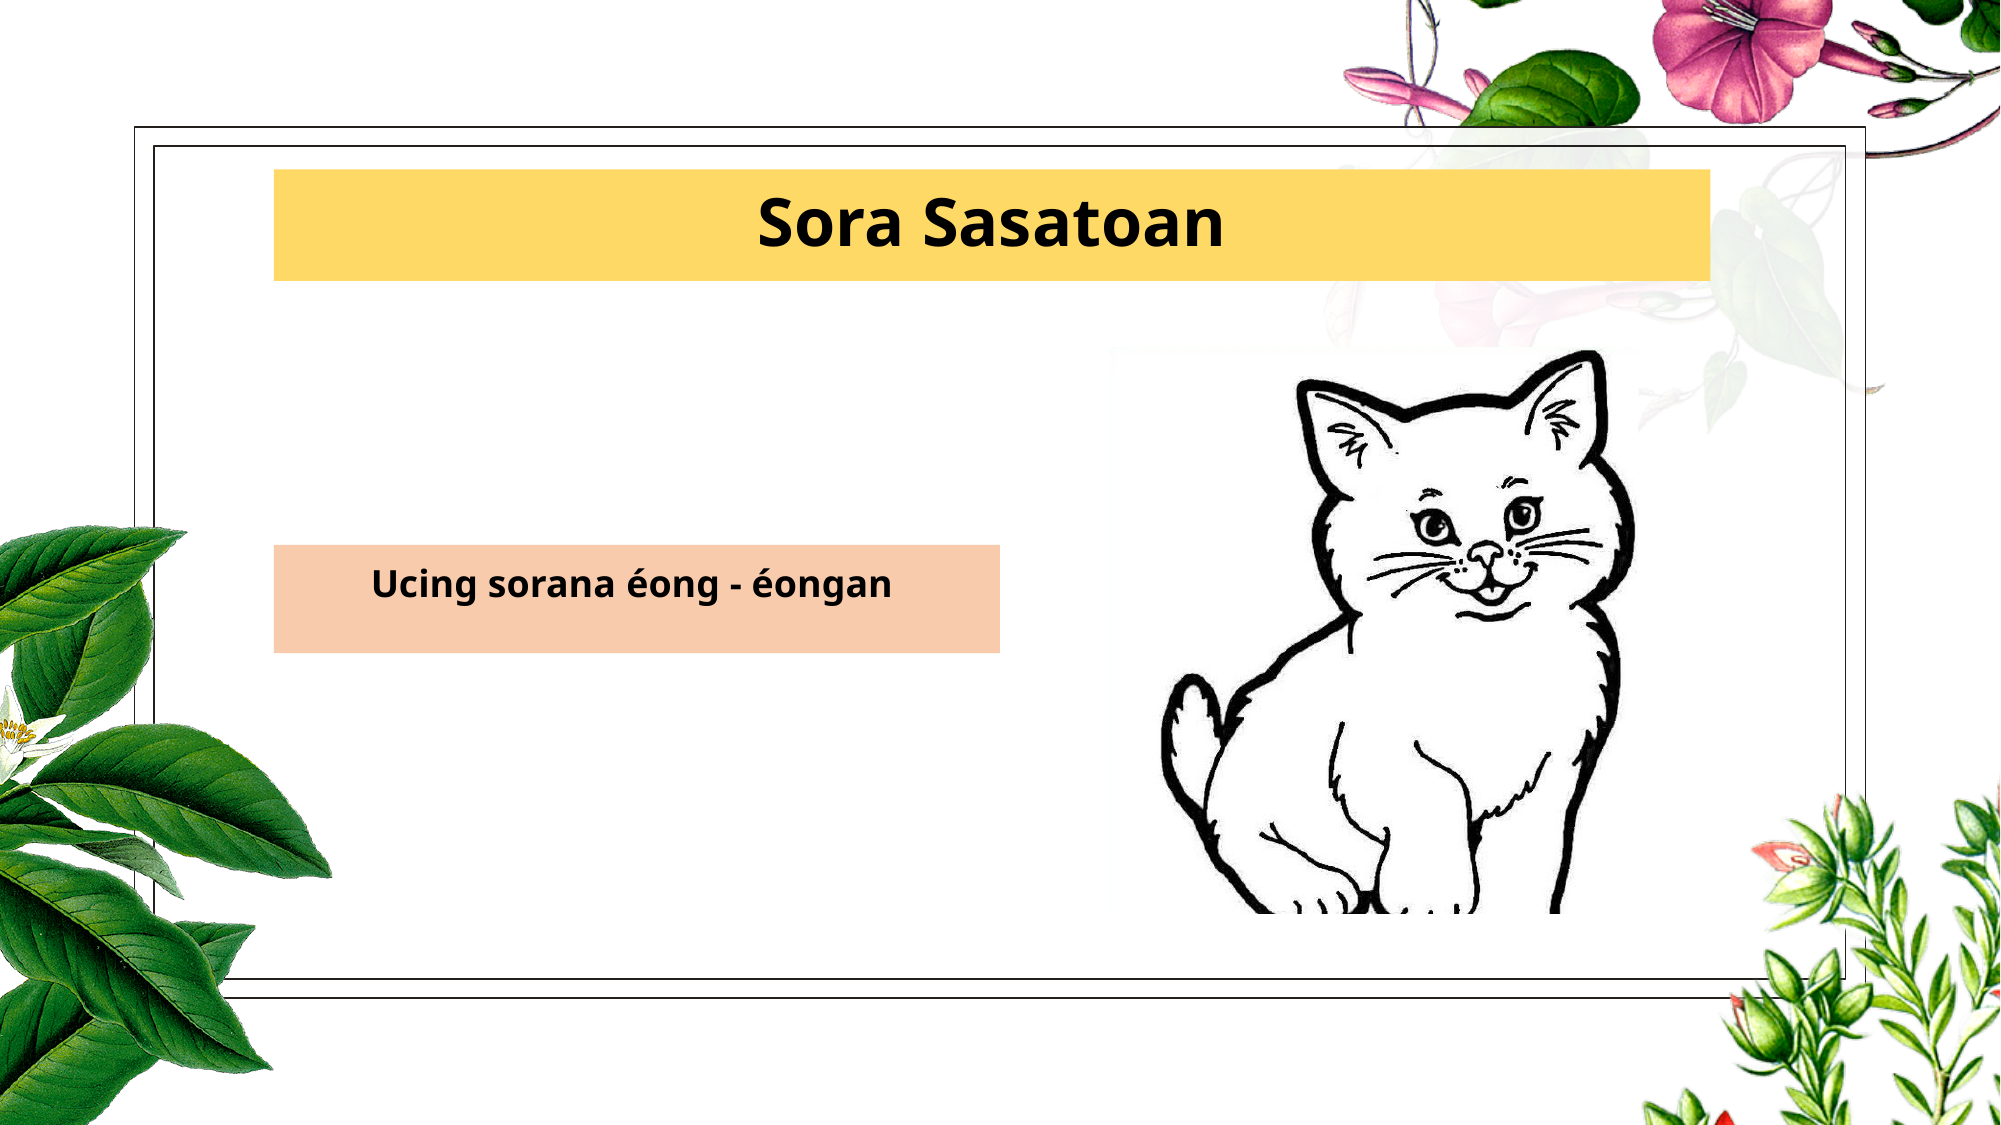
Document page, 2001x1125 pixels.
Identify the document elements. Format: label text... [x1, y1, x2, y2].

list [1109, 347, 1639, 914]
picture [1324, 0, 2001, 466]
picture [0, 520, 335, 1125]
list Ucing sorana éong - éongan [273, 544, 1000, 654]
picture [1532, 755, 2001, 1125]
title Sora Sasatoan [273, 169, 1711, 281]
